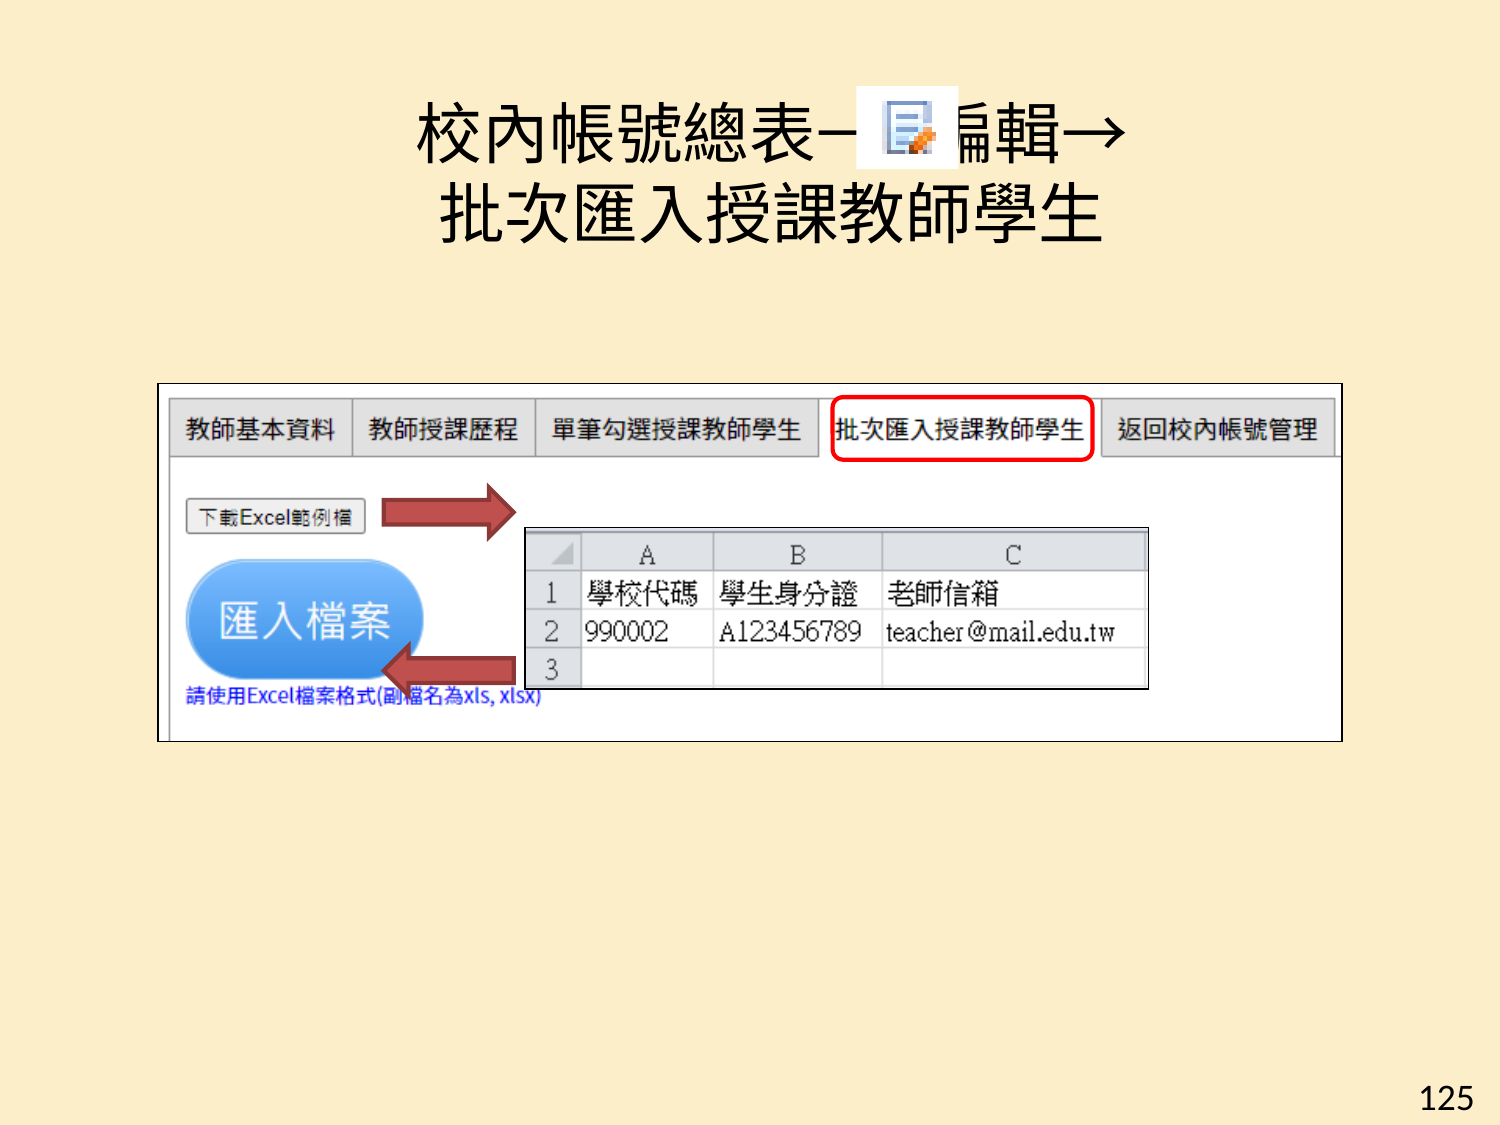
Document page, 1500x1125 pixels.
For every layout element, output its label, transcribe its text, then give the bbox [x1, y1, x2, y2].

picture [856, 86, 959, 169]
picture [158, 384, 1342, 741]
title 校內帳號總表→ 編輯→ 批次匯入授課教師學生 [75, 78, 1470, 266]
text_box 125 [1139, 1065, 1490, 1125]
